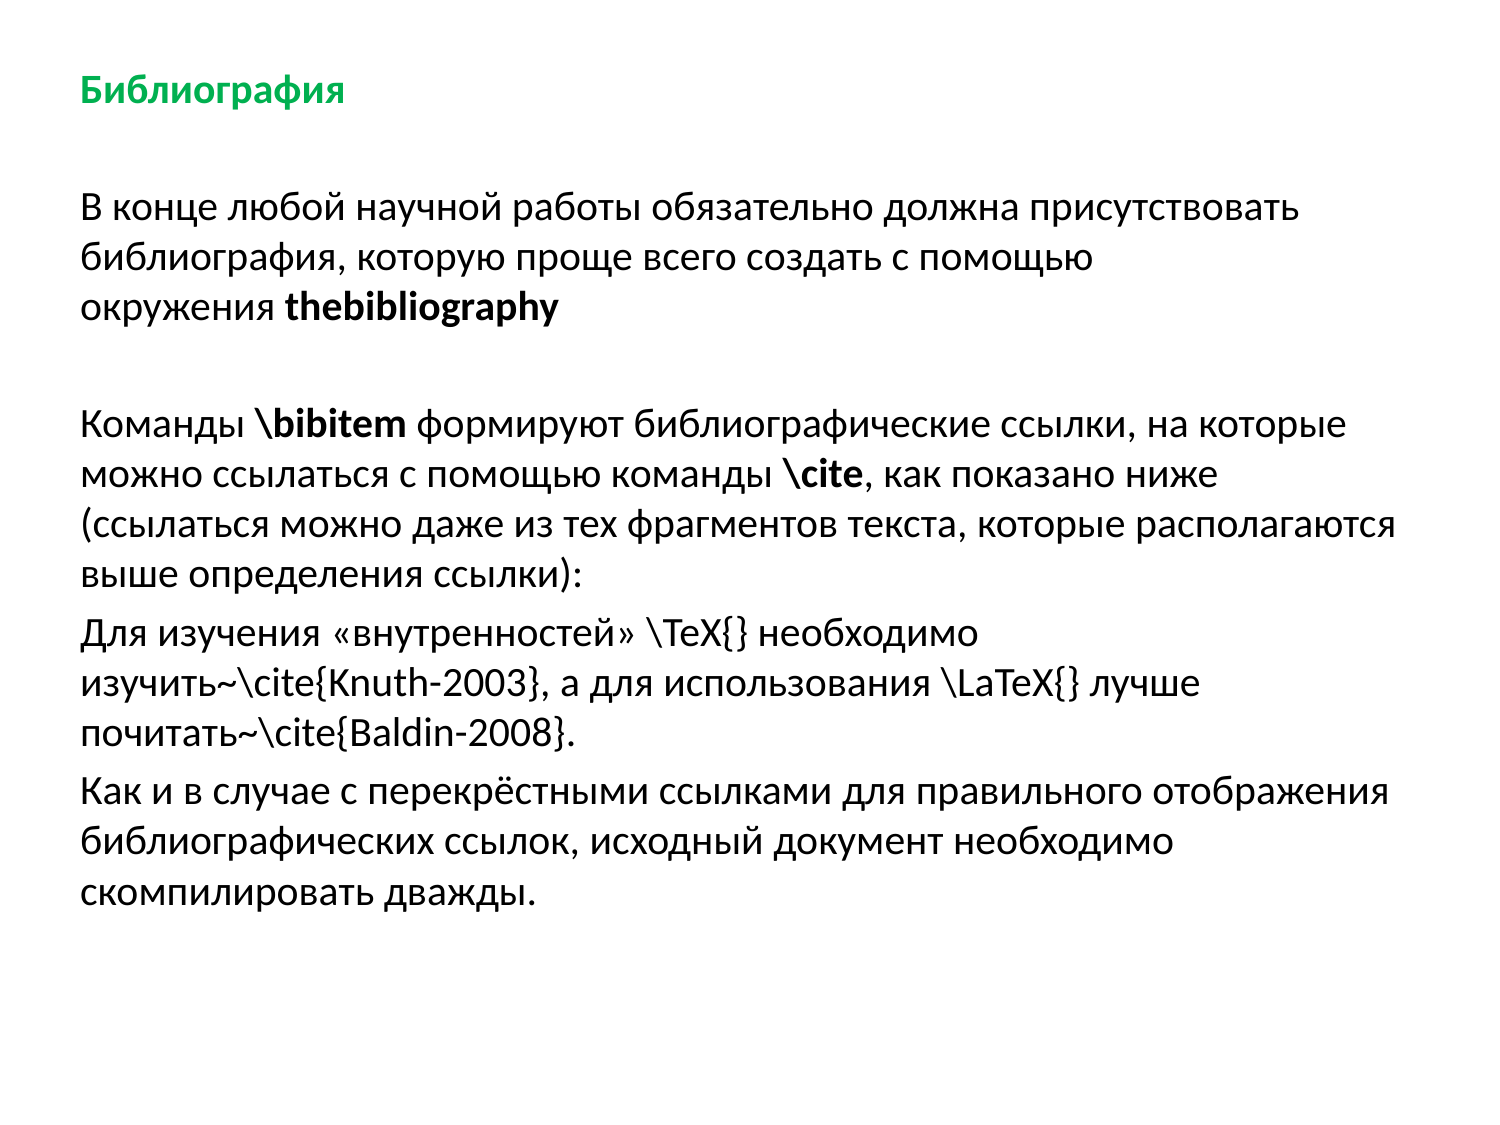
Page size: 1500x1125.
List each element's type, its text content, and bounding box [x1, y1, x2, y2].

list Библиография В конце любой научной работы обязательно должна присутствовать библиография, которую проще всего создать с помощью окружения thebibliography Команды \bibitem формируют библиографические ссылки, на которые можно ссылаться с помощью команды \cite, как показано ниже (ссылаться можно даже из тех фрагментов текста, которые располагаются выше определения ссылки): Для изучения «внутренностей» \TeX{} необходимо изучить~\cite{Knuth-2003}, а для использования \LaTeX{} лучше почитать~\cite{Baldin-2008}. Как и в случае с перекрёстными ссылками для правильного отображения библиографических ссылок, исходный документ необходимо скомпилировать дважды. [64, 54, 1415, 1059]
